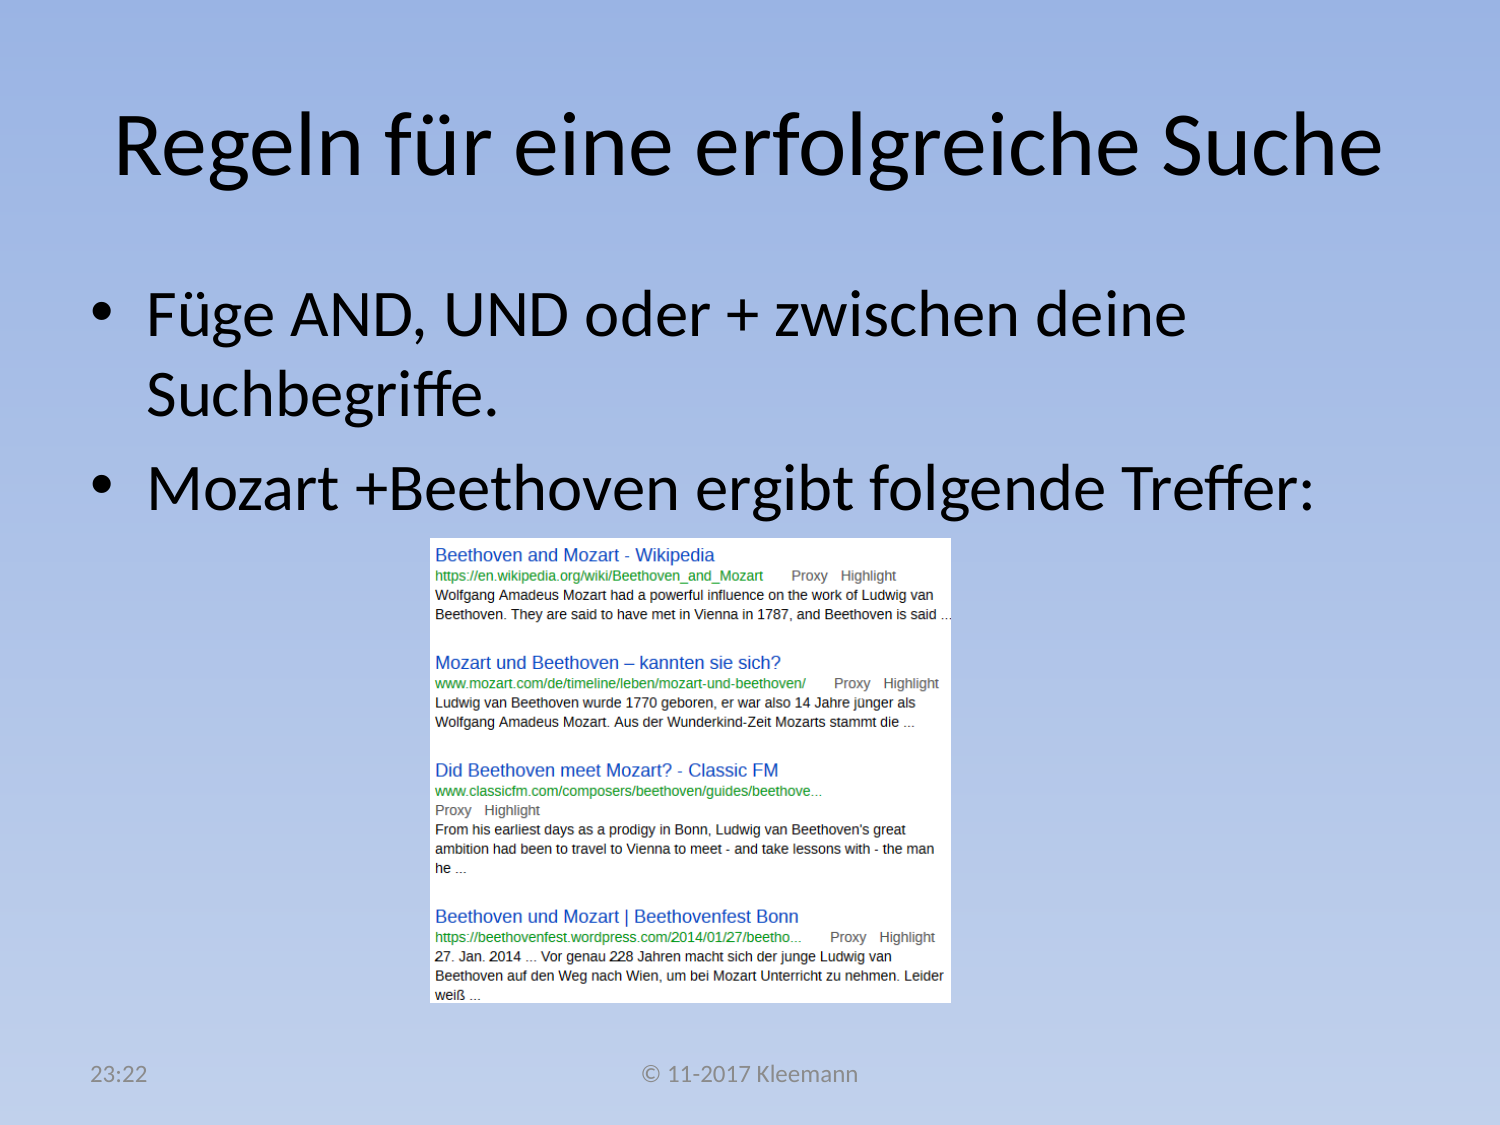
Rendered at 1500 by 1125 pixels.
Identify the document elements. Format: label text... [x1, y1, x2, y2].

footer © 11-2017 Kleemann [512, 1042, 988, 1103]
picture [430, 538, 951, 1004]
title Regeln für eine erfolgreiche Suche [74, 44, 1426, 233]
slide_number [75, 1042, 425, 1103]
list Füge AND, UND oder + zwischen deine Suchbegriffe. Mozart +Beethoven ergibt folgende Treffer: [74, 262, 1426, 1006]
